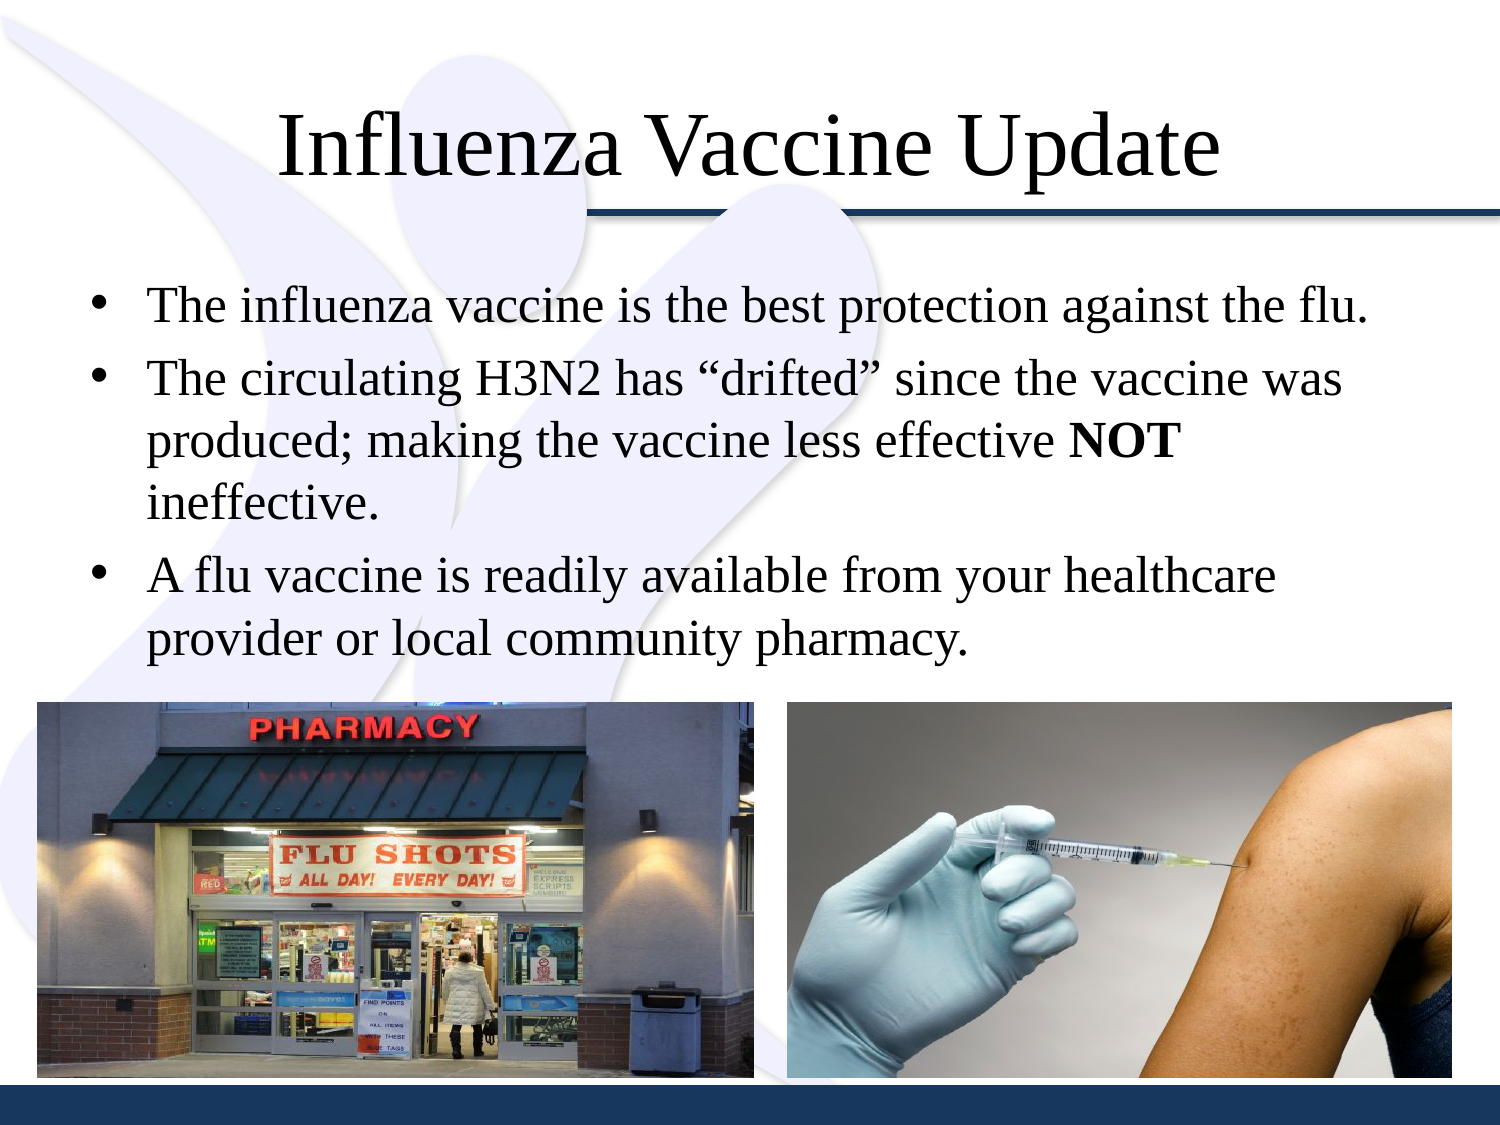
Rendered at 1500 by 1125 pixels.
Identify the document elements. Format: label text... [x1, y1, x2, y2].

title Influenza Vaccine Update [75, 45, 1425, 233]
picture [787, 702, 1453, 1078]
list The influenza vaccine is the best protection against the flu. The circulating H3N2 has “drifted” since the vaccine was produced; making the vaccine less effective NOT ineffective. A flu vaccine is readily available from your healthcare provider or local community pharmacy. [75, 262, 1425, 675]
picture [37, 702, 754, 1078]
